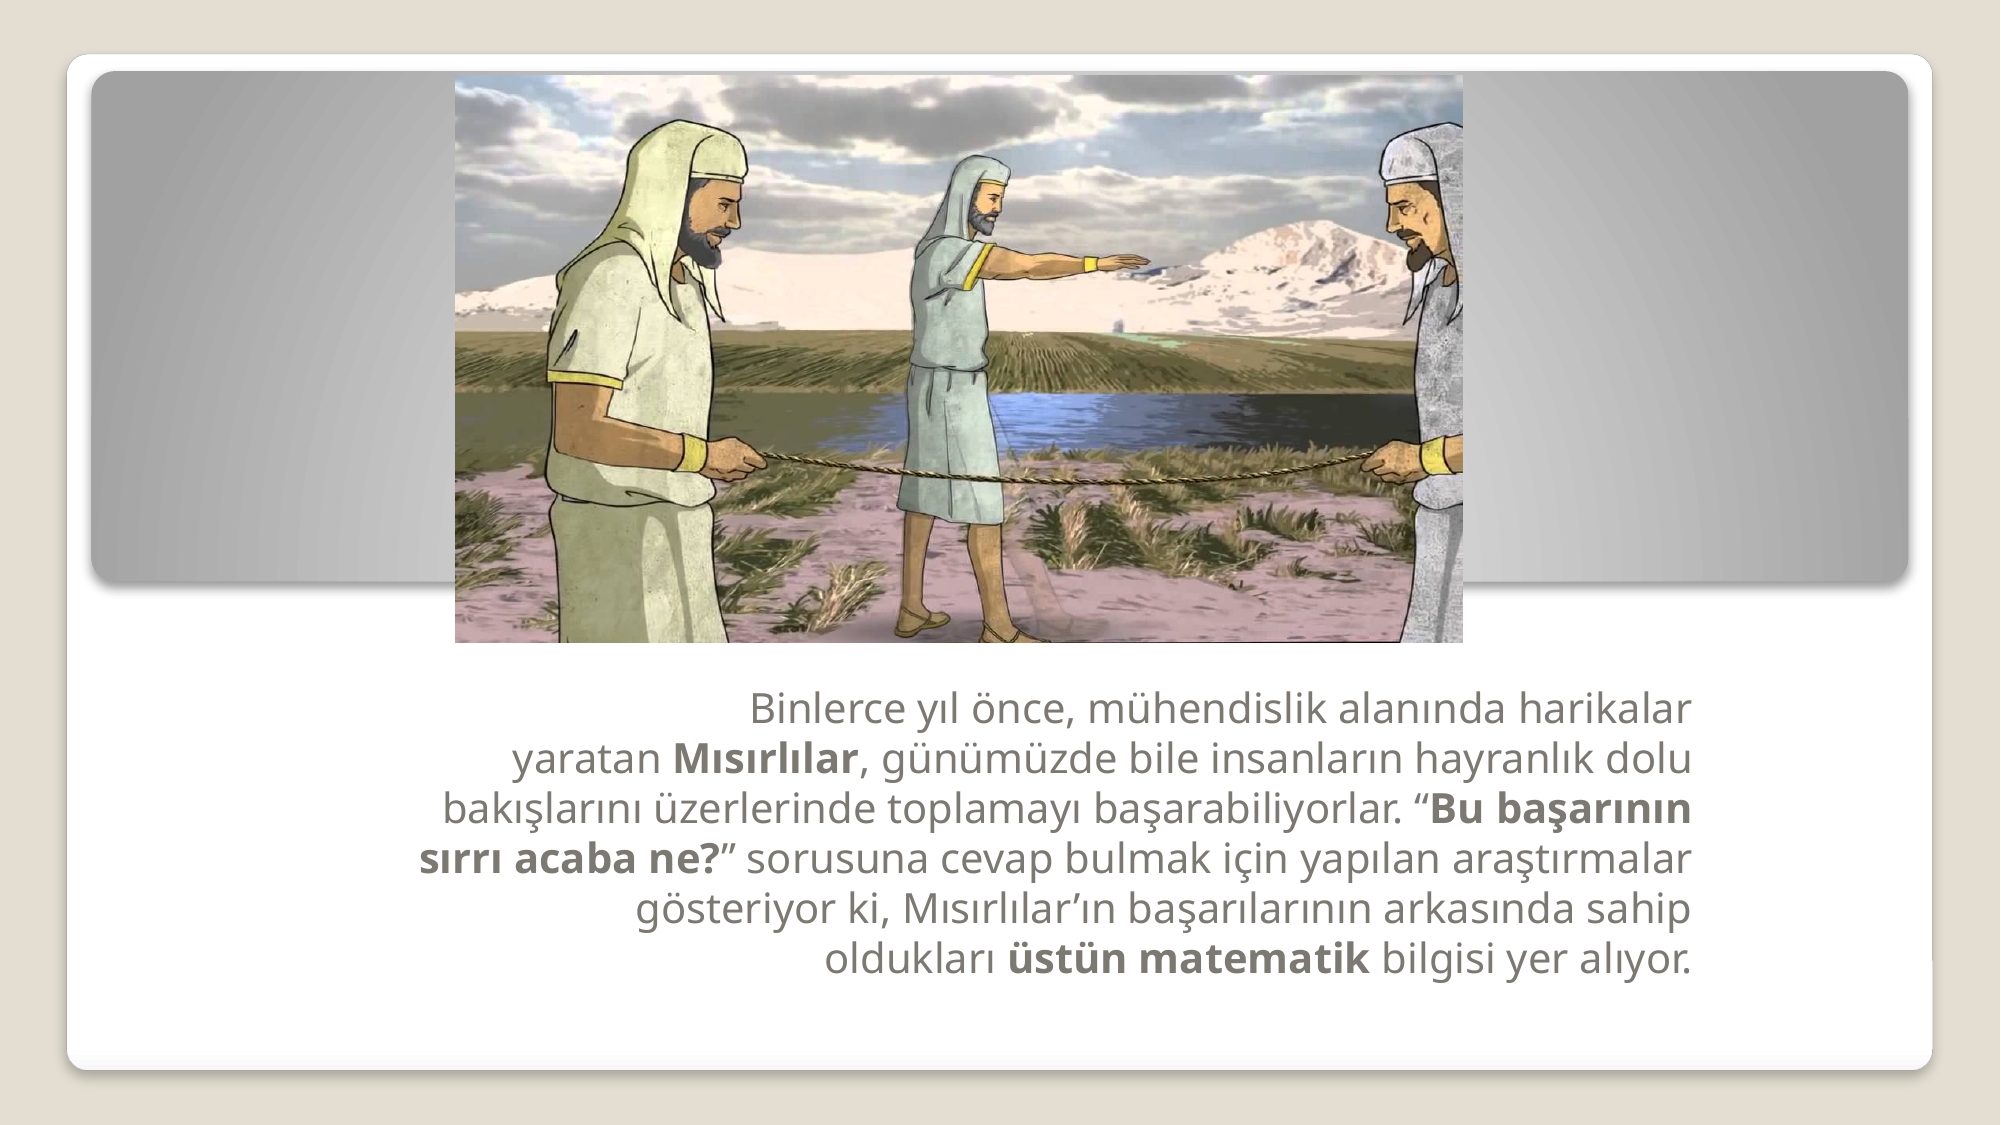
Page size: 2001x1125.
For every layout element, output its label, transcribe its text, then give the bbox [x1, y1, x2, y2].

subtitle Binlerce yıl önce, mühendislik alanında harikalar yaratan Mısırlılar, günümüzde bile insanların hayranlık dolu bakışlarını üzerlerinde toplamayı başarabiliyorlar. “Bu başarının sırrı acaba ne?” sorusuna cevap bulmak için yapılan araştırmalar gösteriyor ki, Mısırlılar’ın başarılarının arkasında sahip oldukları üstün matematik bilgisi yer alıyor. [353, 681, 1708, 1110]
picture [455, 75, 1464, 643]
